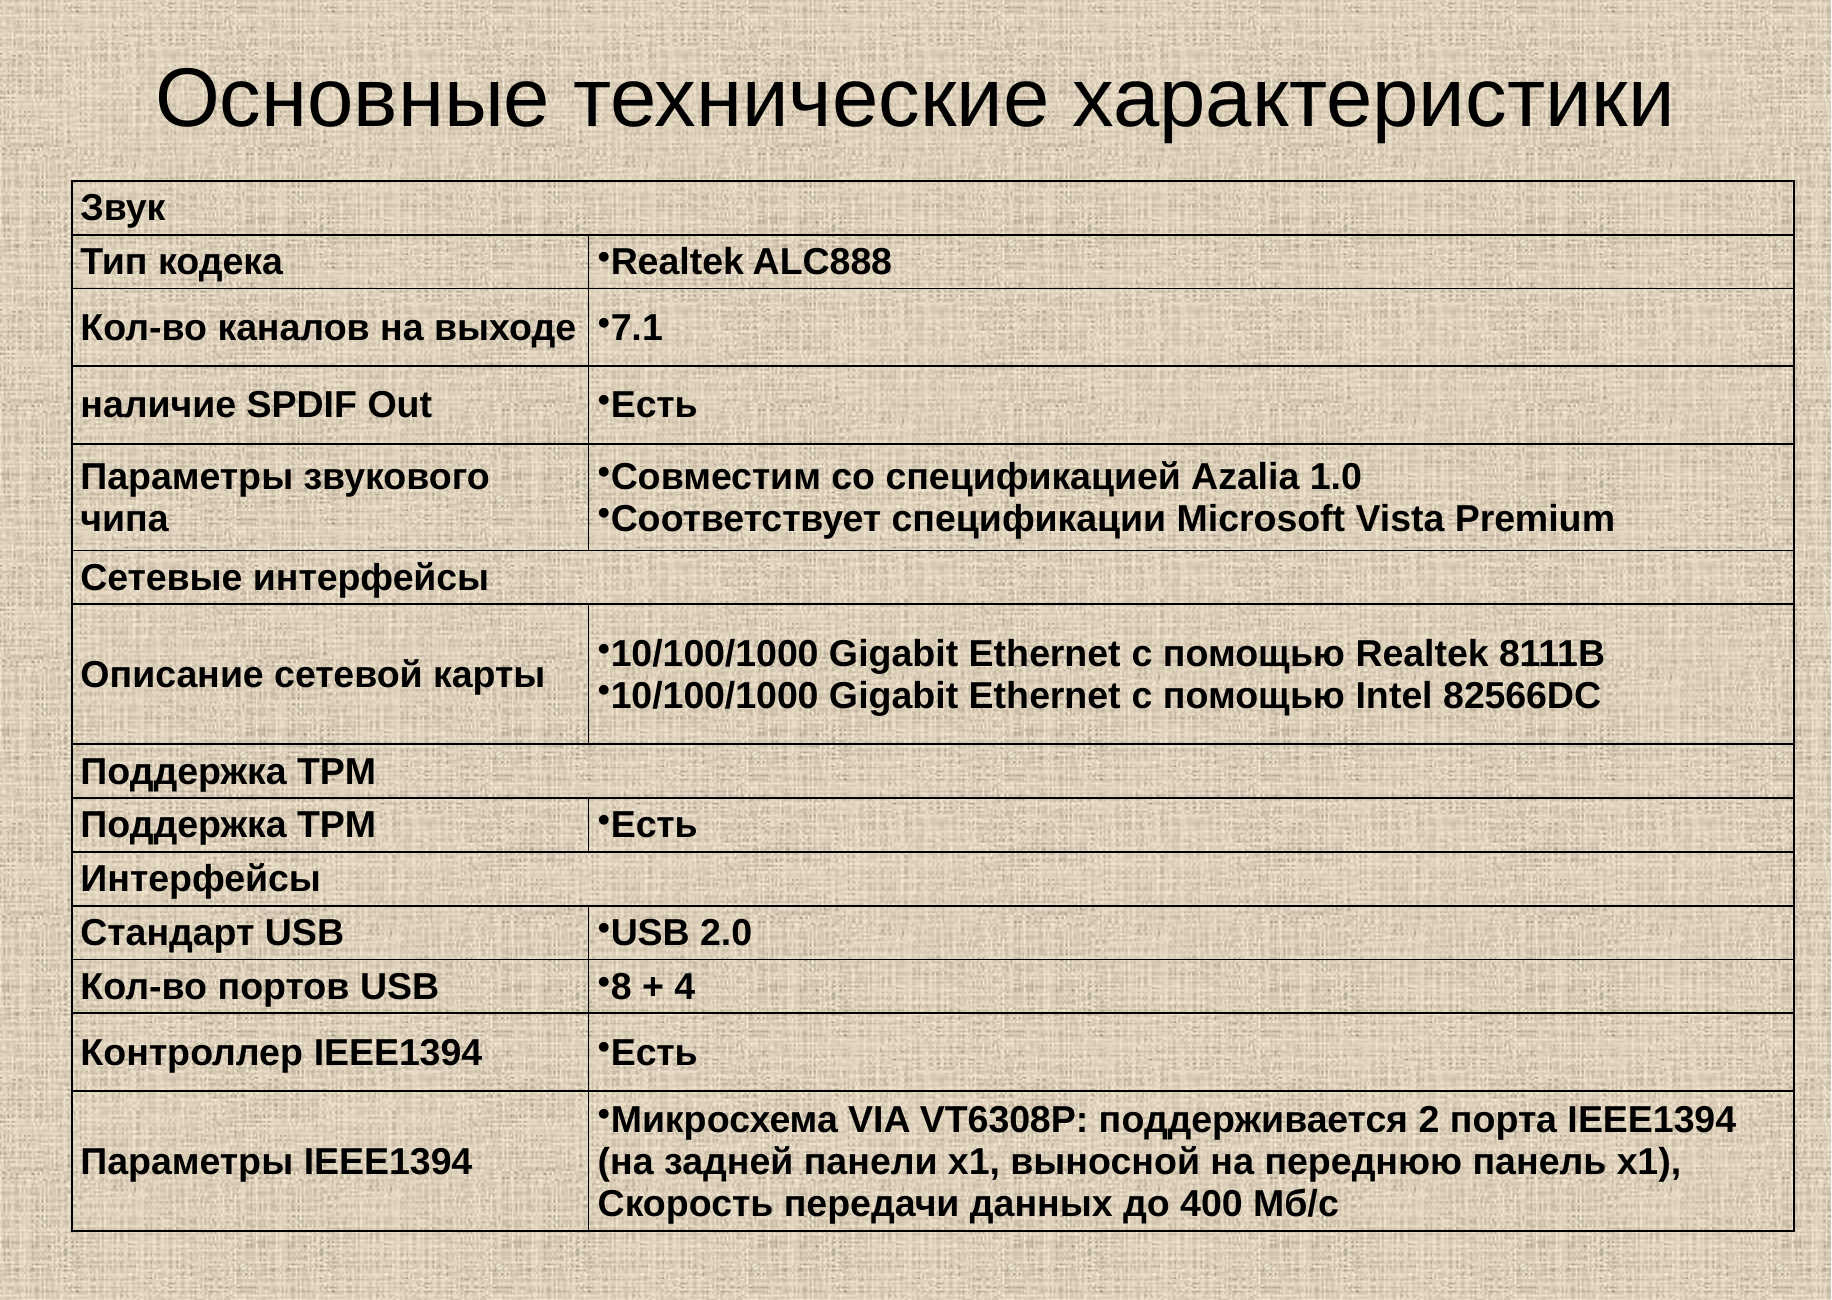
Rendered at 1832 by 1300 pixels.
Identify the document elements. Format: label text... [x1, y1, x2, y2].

table_cell Есть [589, 1014, 1793, 1090]
table_cell 7.1 [589, 289, 1793, 365]
table_cell Сетевые интерфейсы [73, 551, 1793, 603]
table_cell Есть [589, 799, 1793, 851]
table_cell Realtek ALC888 [589, 236, 1793, 288]
table_cell Есть [589, 367, 1793, 443]
table_cell Тип кодека [73, 236, 588, 288]
table_header Звук [73, 182, 1793, 234]
table_cell 10/100/1000 Gigabit Ethernet с помощью Realtek 8111B 10/100/1000 Gigabit Ethernet с помощью Intel 82566DC [589, 605, 1793, 743]
table_cell Параметры звукового чипа [73, 445, 588, 550]
table_cell Кол-во портов USB [73, 960, 588, 1012]
table_cell Стандарт USB [73, 907, 588, 959]
table_cell USB 2.0 [589, 907, 1793, 959]
table_cell Интерфейсы [73, 853, 1793, 905]
table_cell Параметры IEEE1394 [73, 1092, 588, 1230]
table_cell Поддержка TPM [73, 799, 588, 851]
table_cell Кол-во каналов на выходе [73, 289, 588, 365]
table_cell Описание сетевой карты [73, 605, 588, 743]
table_cell Совместим со спецификацией Azalia 1.0 Соответствует спецификации Microsoft Vista Premium [589, 445, 1793, 550]
table_cell 8 + 4 [589, 960, 1793, 1012]
table_cell Контроллер IEEE1394 [73, 1014, 588, 1090]
picture [0, 0, 1832, 1300]
title Основные технические характеристики [91, 52, 1740, 135]
table_cell Микросхема VIA VT6308P: поддерживается 2 порта IEEE1394 (на задней панели х1, выносной на переднюю панель х1), Скорость передачи данных до 400 Мб/с [589, 1092, 1793, 1230]
table_cell наличие SPDIF Out [73, 367, 588, 443]
table_cell Поддержка TPM [73, 745, 1793, 797]
